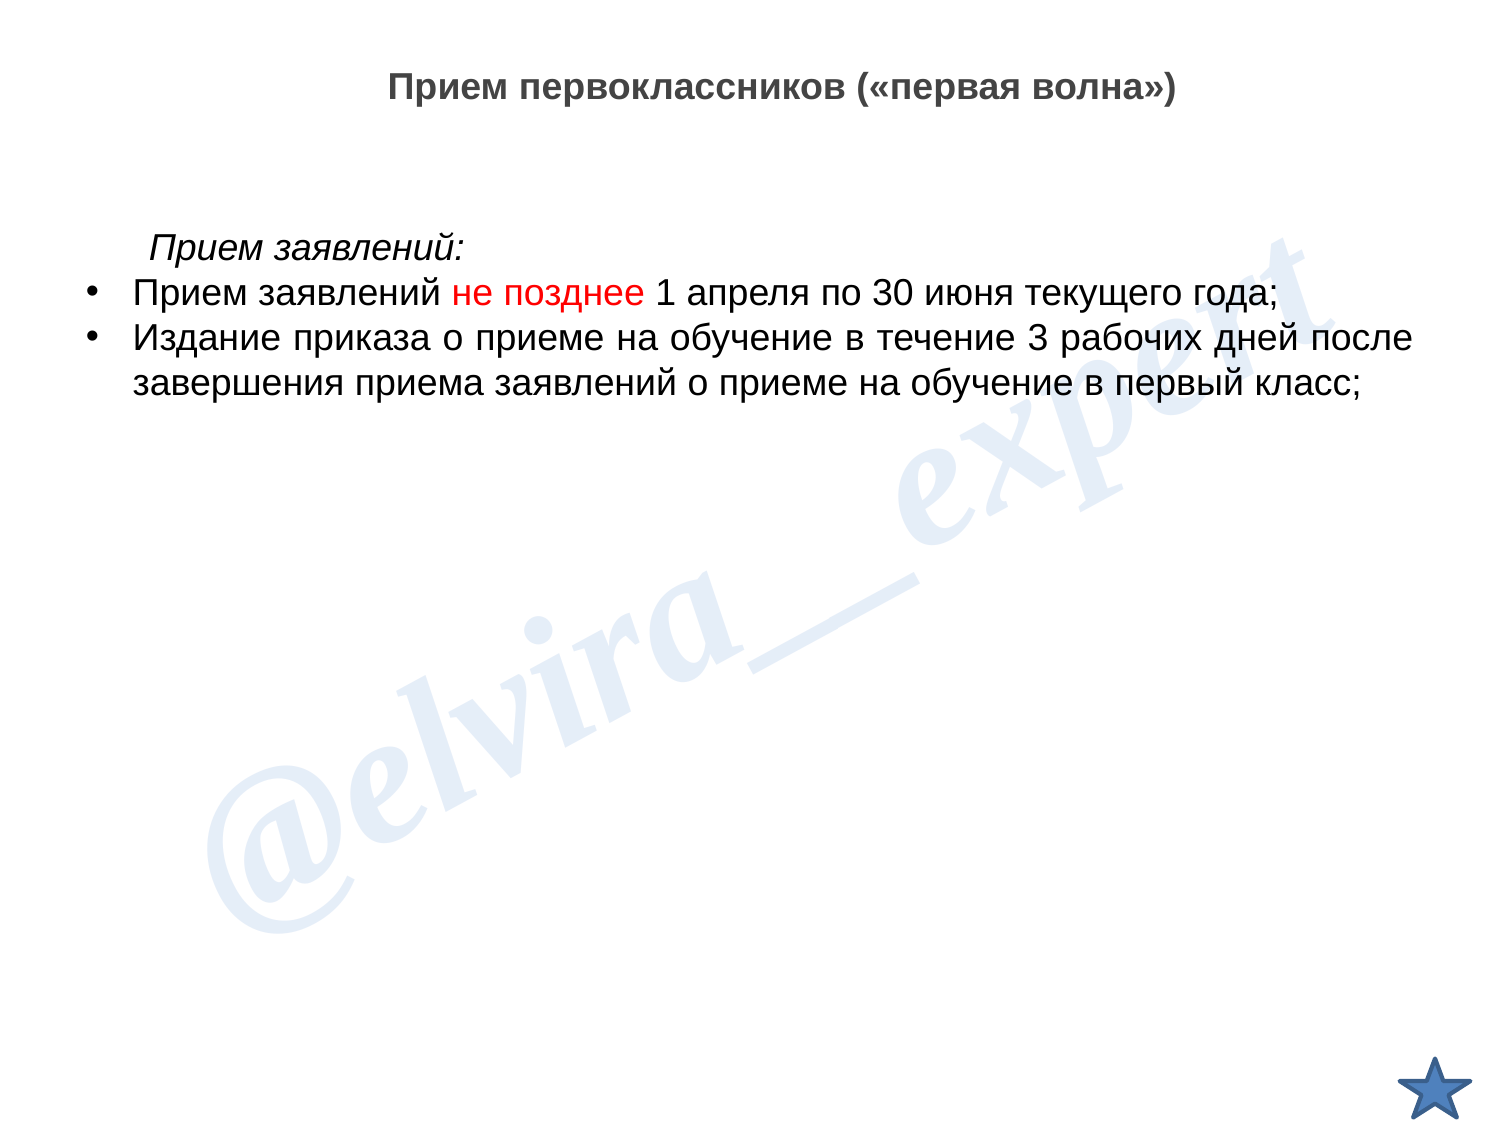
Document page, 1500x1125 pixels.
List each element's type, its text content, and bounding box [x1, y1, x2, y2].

text_box Прием первоклассников («первая волна») [123, 54, 1441, 115]
text_box Прием заявлений: Прием заявлений не позднее 1 апреля по 30 июня текущего года; Издание приказа о приеме на обучение в течение 3 рабочих дней после завершения приема заявлений о приеме на обучение в первый класс; [70, 160, 1430, 465]
text_box [1397, 1056, 1473, 1120]
